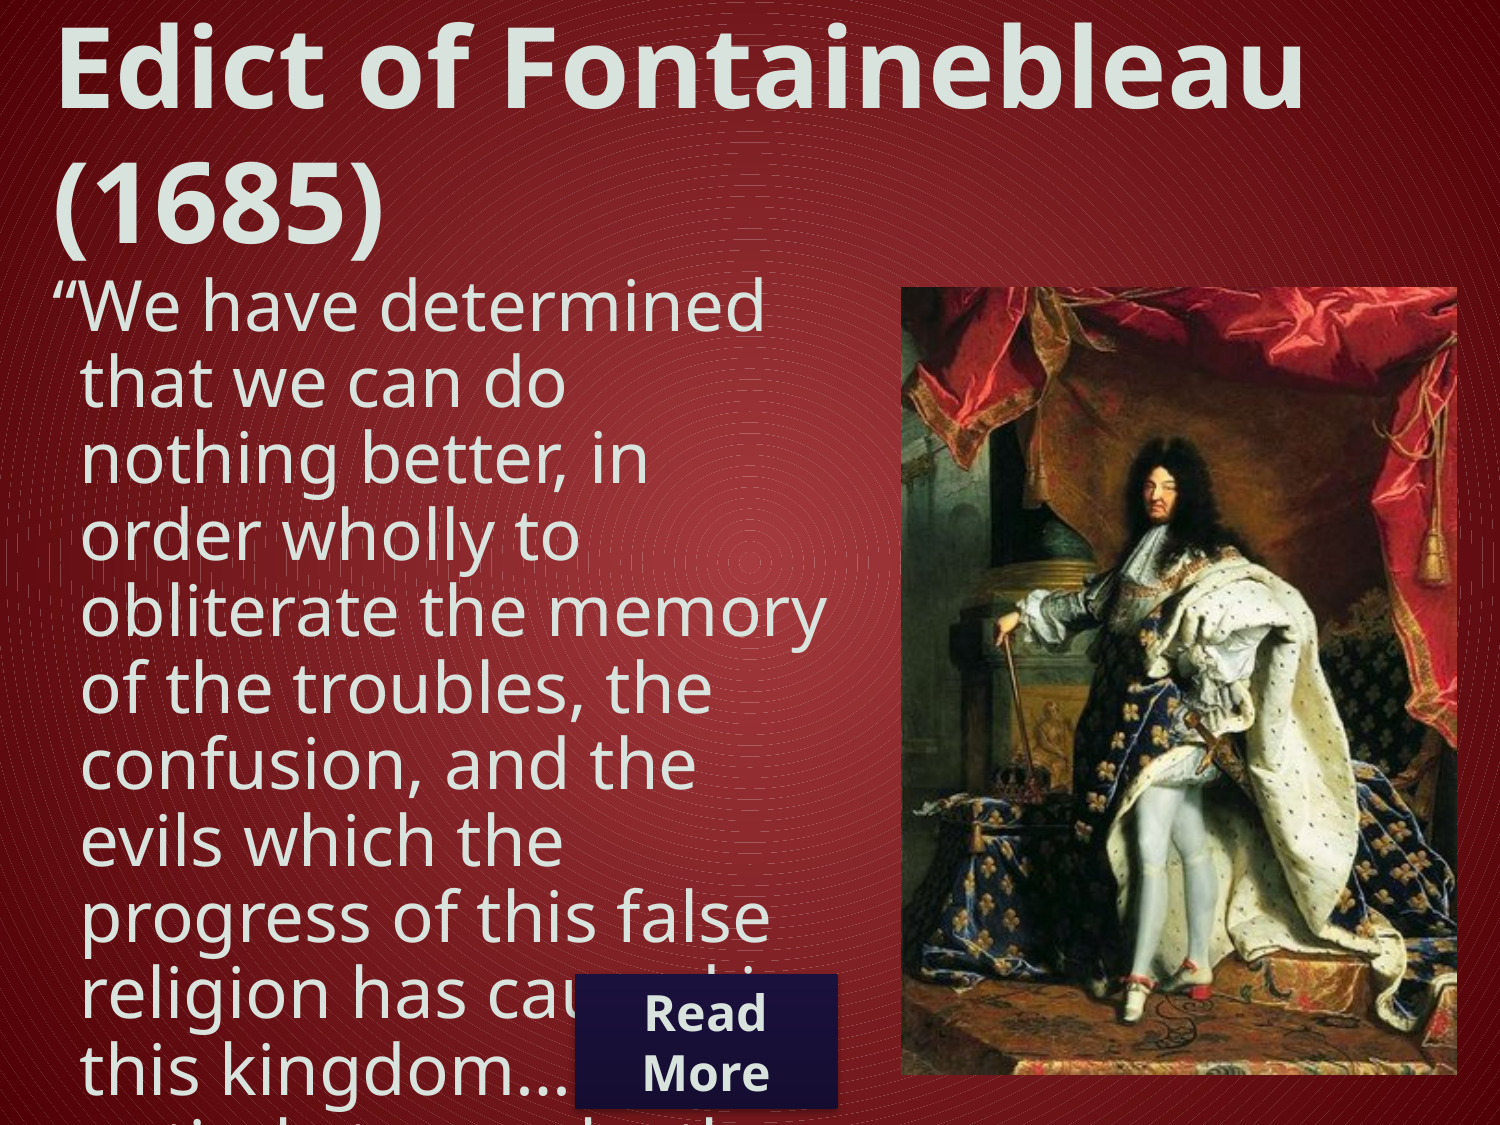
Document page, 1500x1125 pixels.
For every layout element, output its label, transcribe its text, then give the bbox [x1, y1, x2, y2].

title Edict of Fontainebleau (1685) [37, 37, 1454, 225]
picture [901, 287, 1457, 1076]
text_box Read More [575, 974, 838, 1109]
list “We have determined that we can do nothing better, in order wholly to obliterate the memory of the troubles, the confusion, and the evils which the progress of this false religion has caused in this kingdom… than entirely to revoke the said Edict of Nantes…” [37, 262, 863, 1063]
